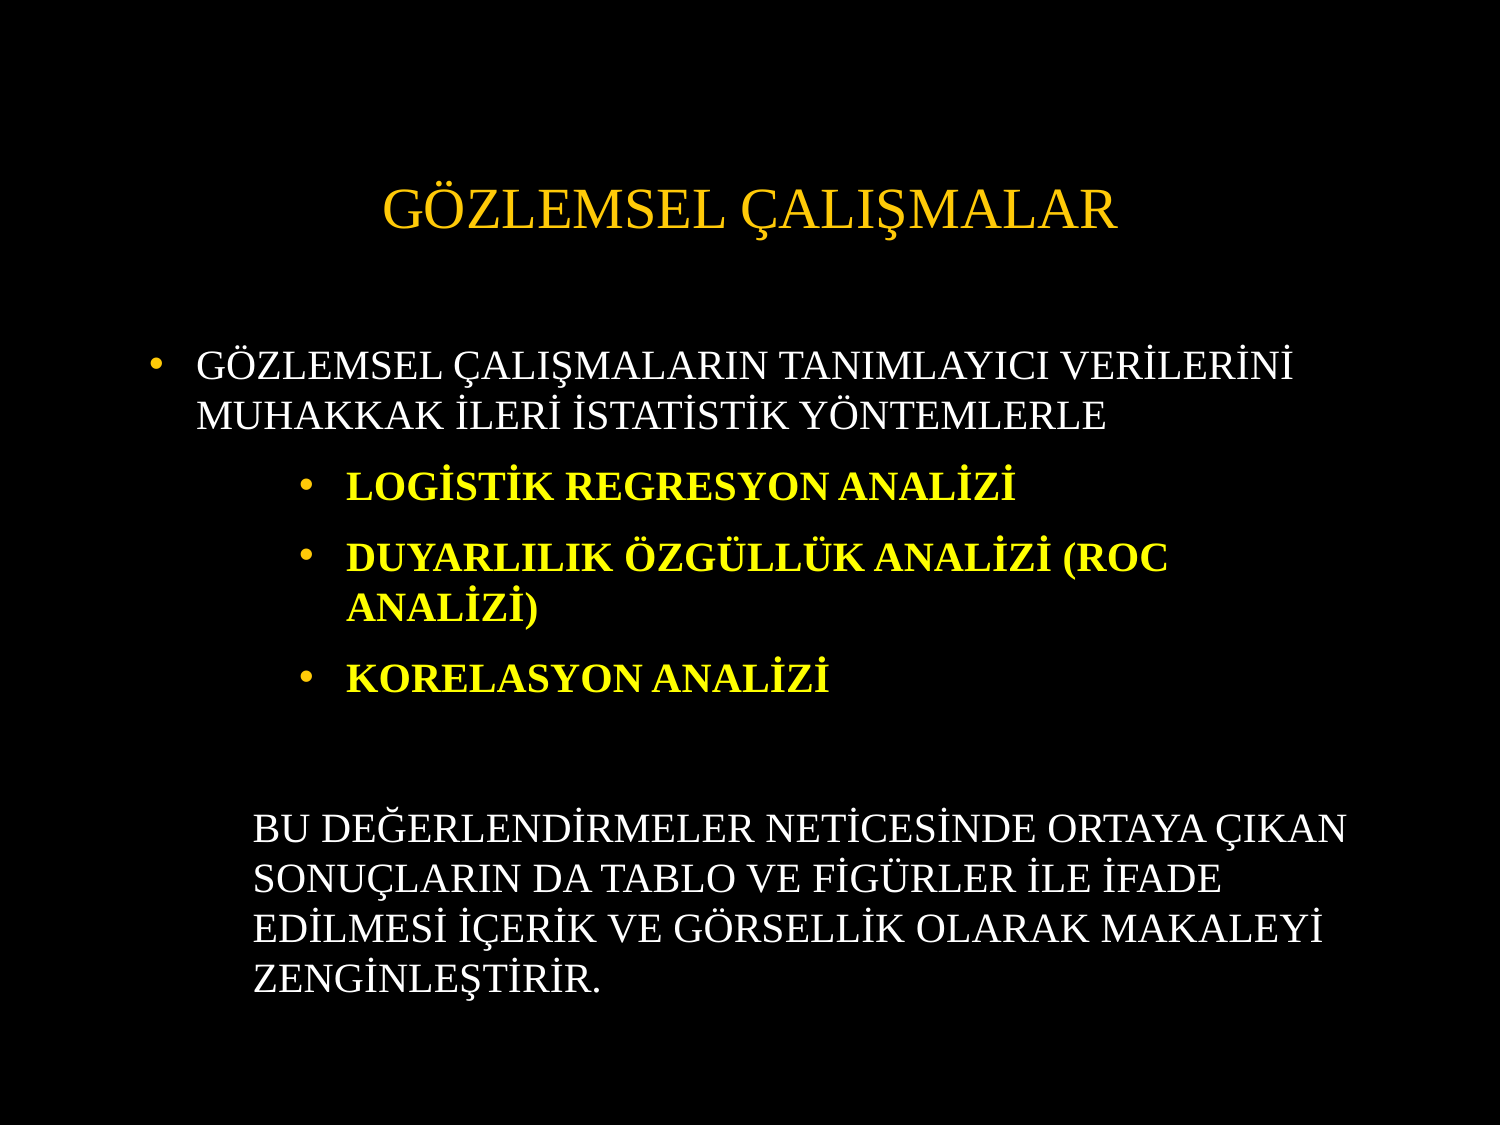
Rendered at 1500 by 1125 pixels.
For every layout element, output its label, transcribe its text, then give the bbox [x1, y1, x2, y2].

list Gözlemsel çalışmaların tanımlayıcı verilerini muhakkak ileri istatistik yöntemlerLe Logistik regresyon analizi Duyarlılık özgüllük analizi (ROC analizi) Korelasyon analizi Bu değerlendirmeler neticesinde ortaya çıkan sonuçların da tablo ve figürler ile ifade edilmesi içerik ve görsellik olarak makaleyi zenginleştirir. [134, 338, 1367, 1001]
title GÖZLEMSEL ÇALIŞMALAR [134, 97, 1367, 314]
